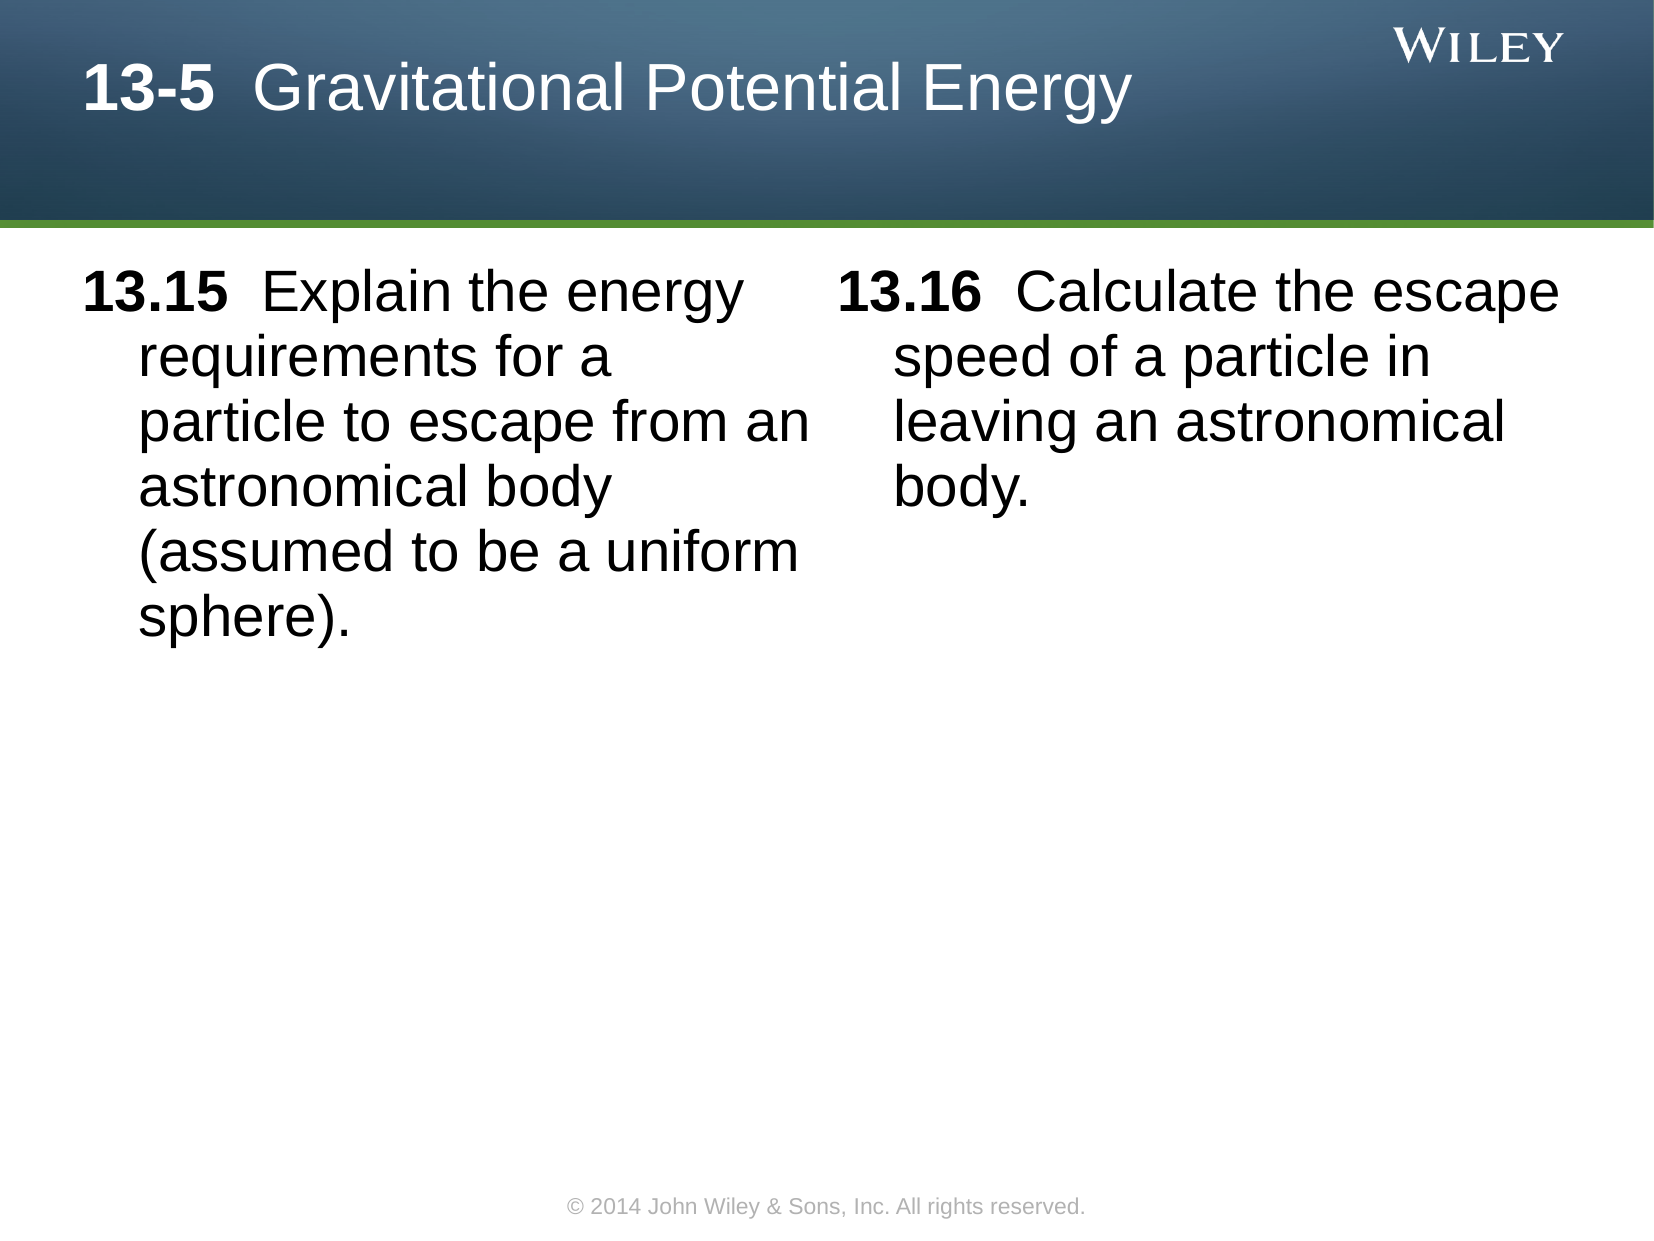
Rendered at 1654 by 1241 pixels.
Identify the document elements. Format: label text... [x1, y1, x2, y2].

list 13.15 Explain the energy requirements for a particle to escape from an astronomical body (assumed to be a uniform sphere). [82, 254, 813, 1082]
list 13.16 Calculate the escape speed of a particle in leaving an astronomical body. [837, 254, 1567, 1082]
title 13-5 Gravitational Potential Energy [82, 49, 1567, 207]
footer © 2014 John Wiley & Sons, Inc. All rights reserved. [339, 1174, 1314, 1241]
picture [0, 0, 1654, 228]
